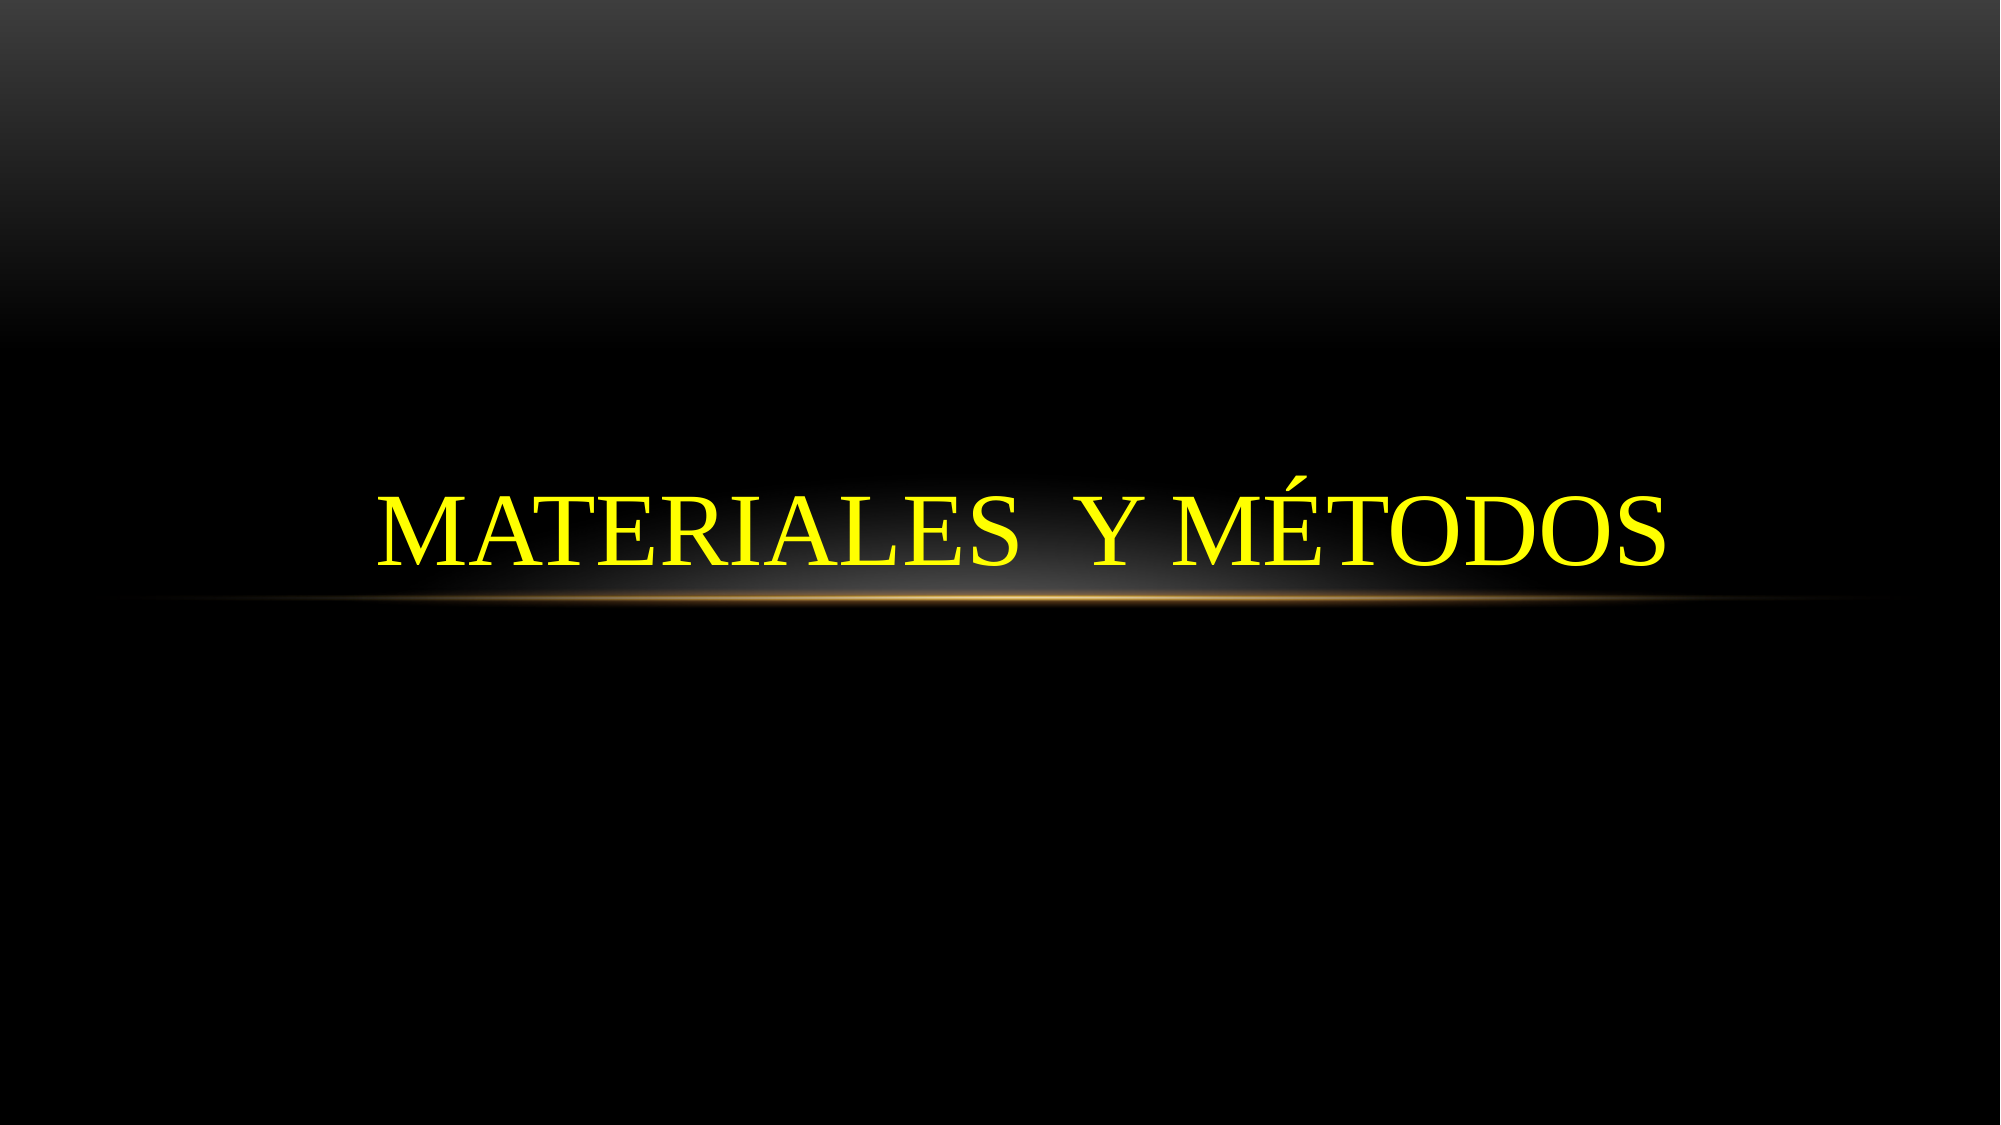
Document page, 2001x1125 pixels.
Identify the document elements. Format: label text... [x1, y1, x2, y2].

picture [0, 0, 2000, 750]
text_box MATERIALES Y MÉTODOS [361, 453, 1688, 594]
